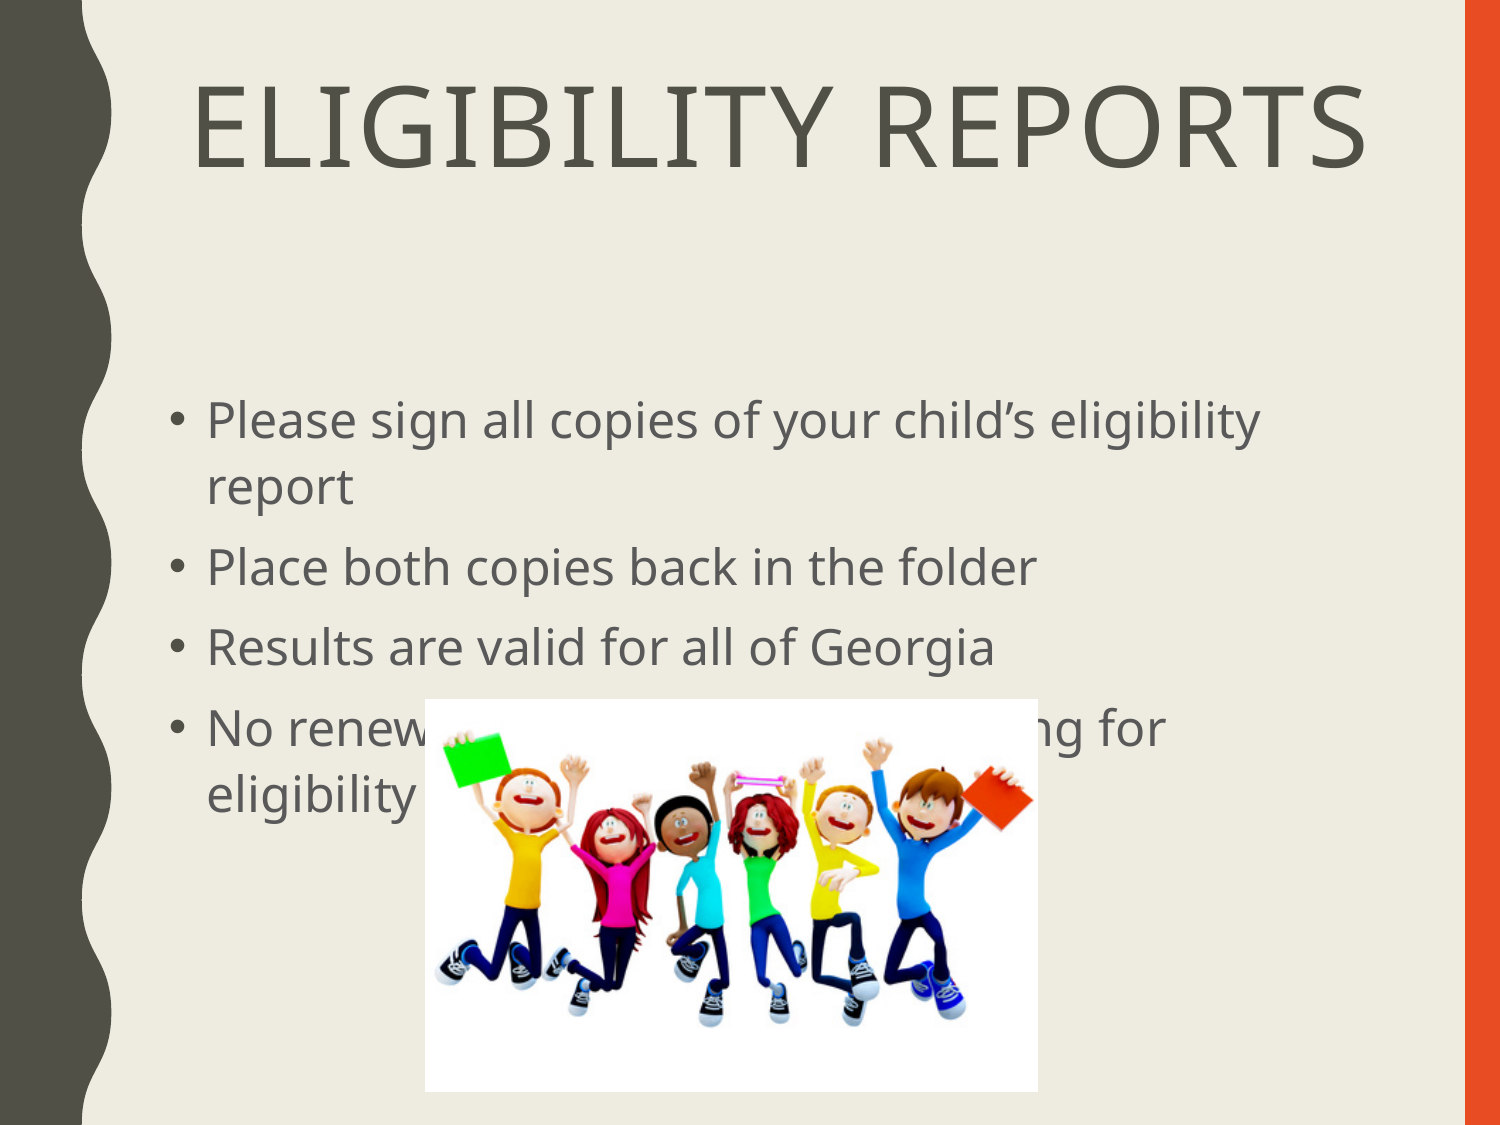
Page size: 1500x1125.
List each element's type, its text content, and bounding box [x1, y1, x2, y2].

title Eligibility Reports [154, 62, 1407, 308]
list Please sign all copies of your child’s eligibility report Place both copies back in the folder Results are valid for all of Georgia No renewal or continuation of testing for eligibility [154, 375, 1407, 965]
picture [424, 699, 1038, 1092]
